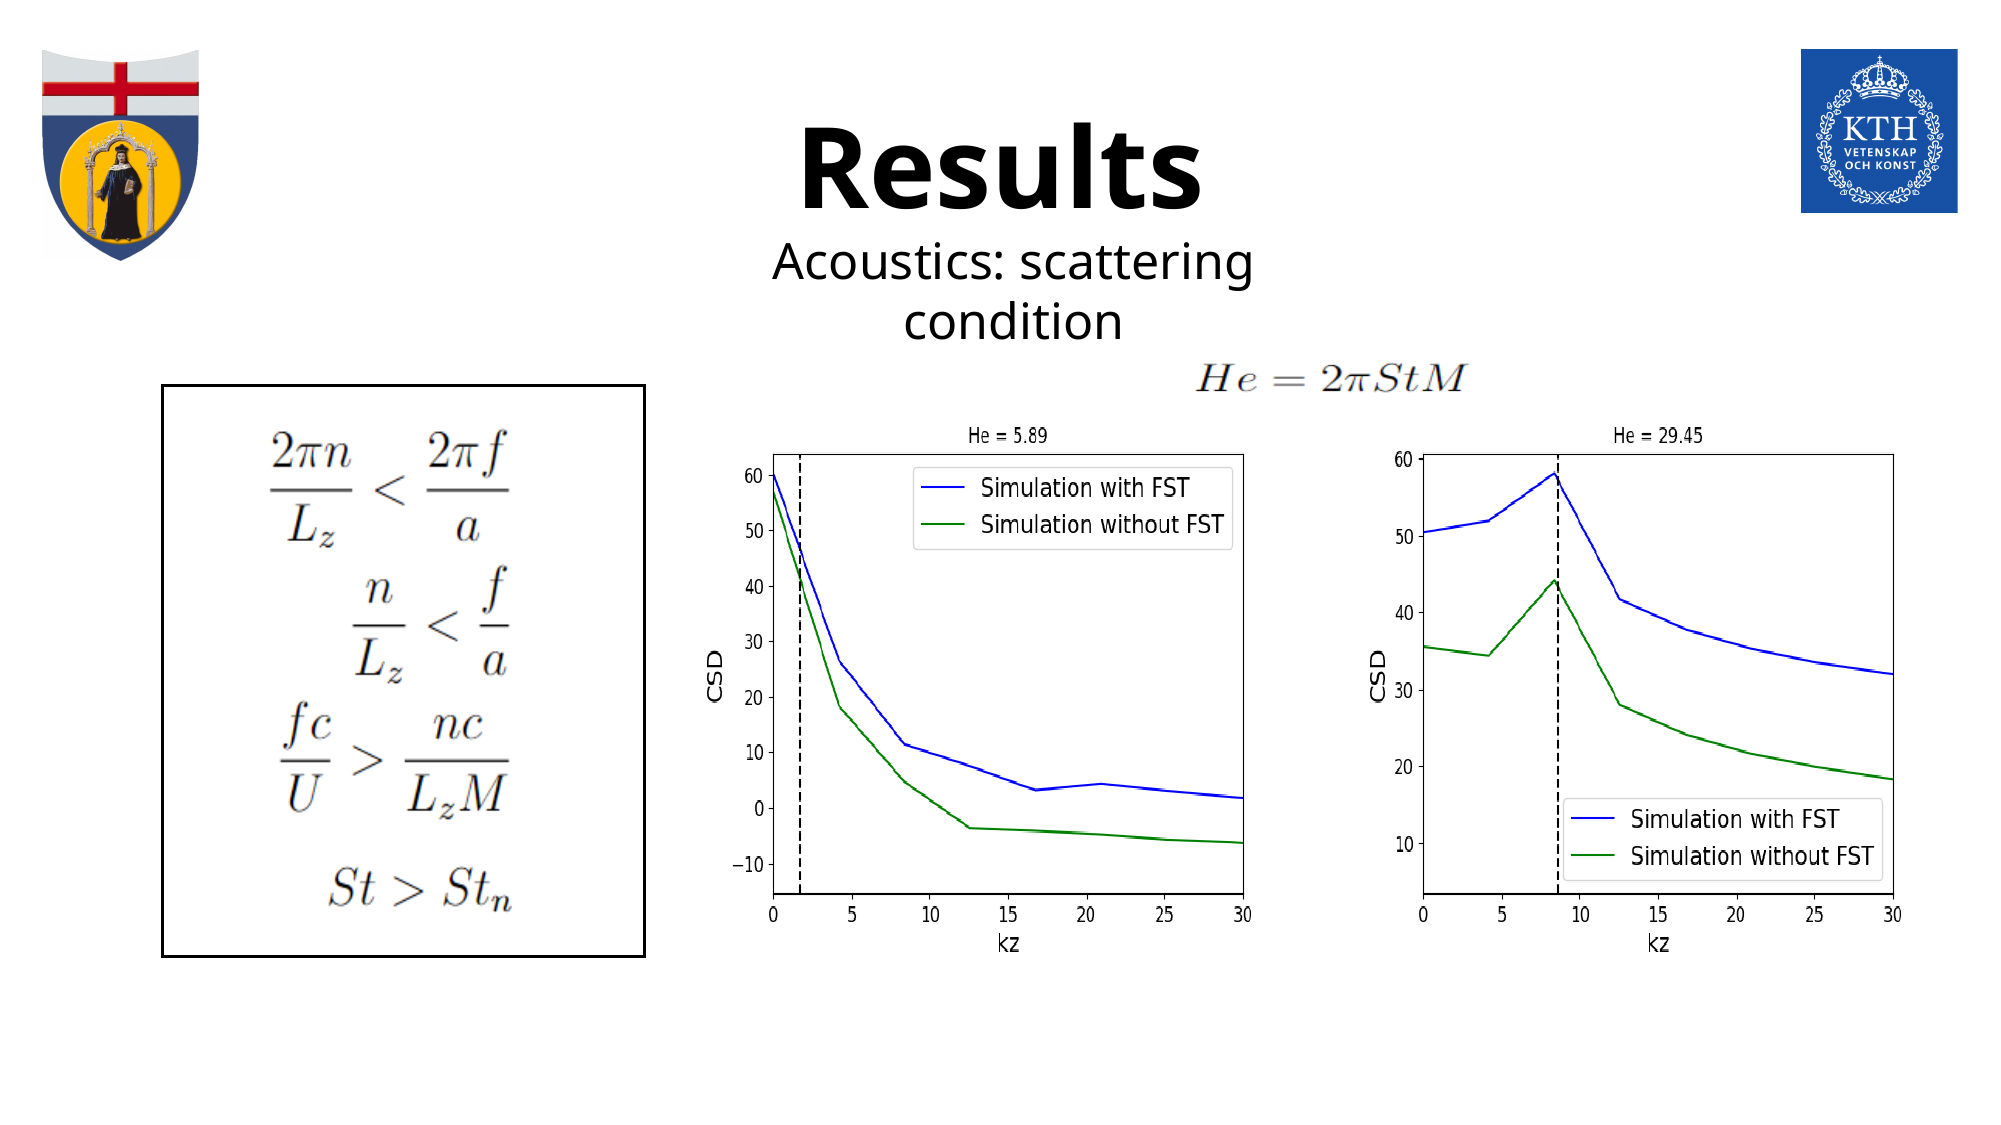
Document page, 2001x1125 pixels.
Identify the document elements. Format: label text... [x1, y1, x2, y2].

text_box Results [410, 88, 1590, 238]
text_box [696, 384, 1304, 958]
text_box [161, 384, 646, 958]
text_box [1799, 48, 1959, 214]
text_box [1154, 333, 1496, 417]
text_box [1346, 384, 1954, 958]
text_box Acoustics: scattering condition [663, 222, 1365, 357]
text_box [41, 48, 200, 262]
